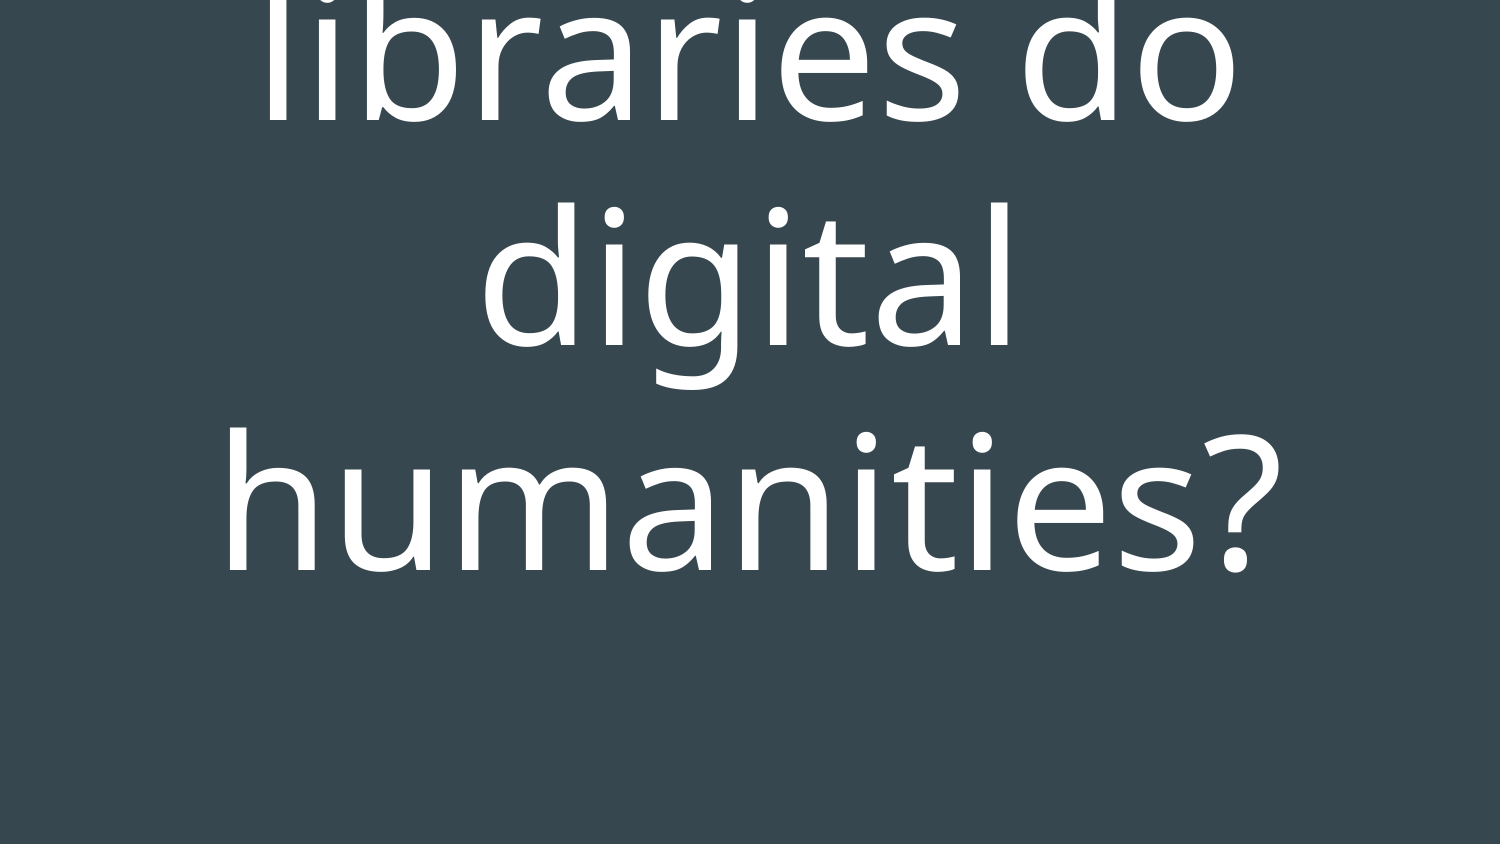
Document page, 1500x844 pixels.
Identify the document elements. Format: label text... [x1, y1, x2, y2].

title How do libraries do digital humanities? [51, 313, 1449, 624]
